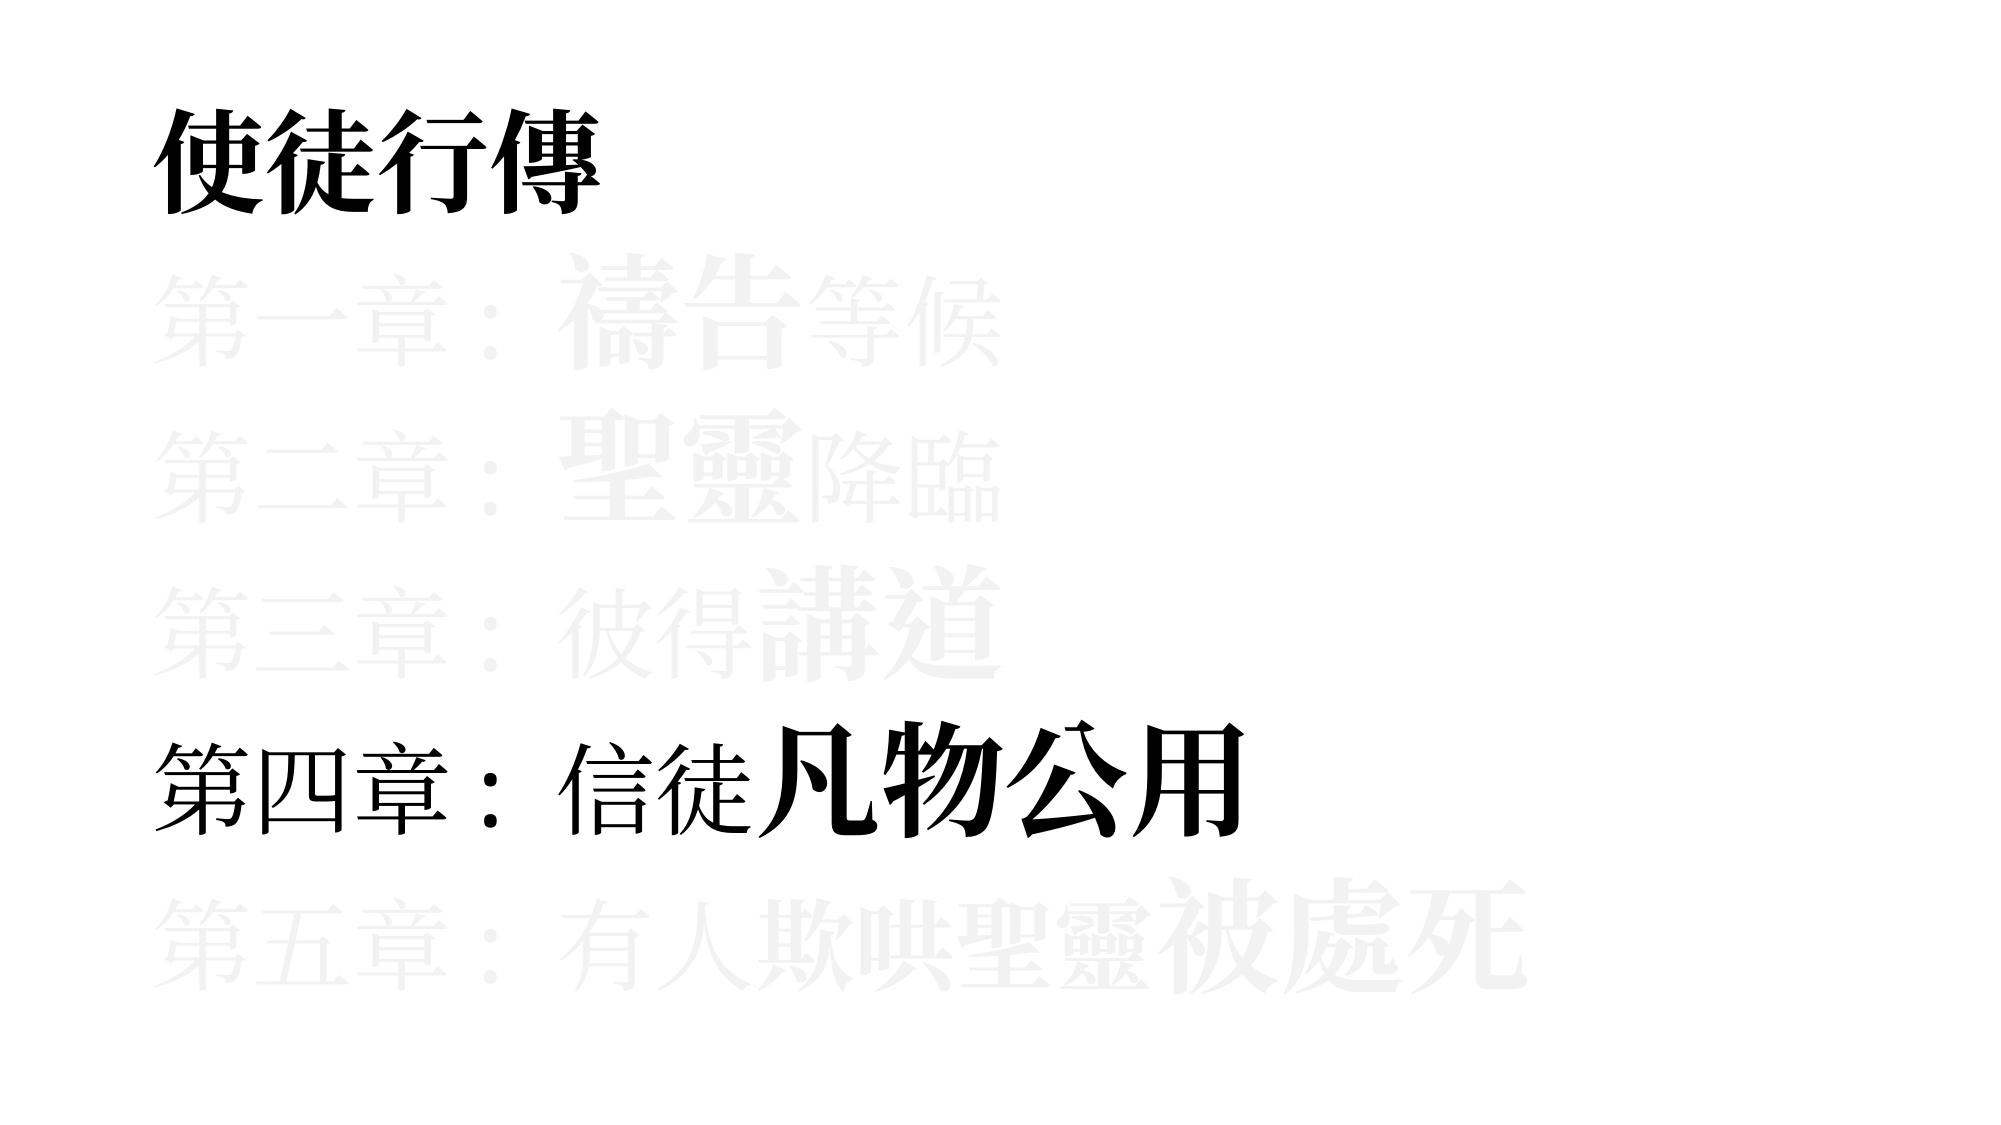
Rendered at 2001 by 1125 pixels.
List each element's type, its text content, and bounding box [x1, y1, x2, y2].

title 使徒行傳 [137, 59, 1863, 244]
list 第一章: 禱告等候 第二章: 聖靈降臨 第三章: 彼得講道 第四章: 信徒凡物公用 第五章: 有人欺哄聖靈被處死 [137, 244, 1863, 959]
